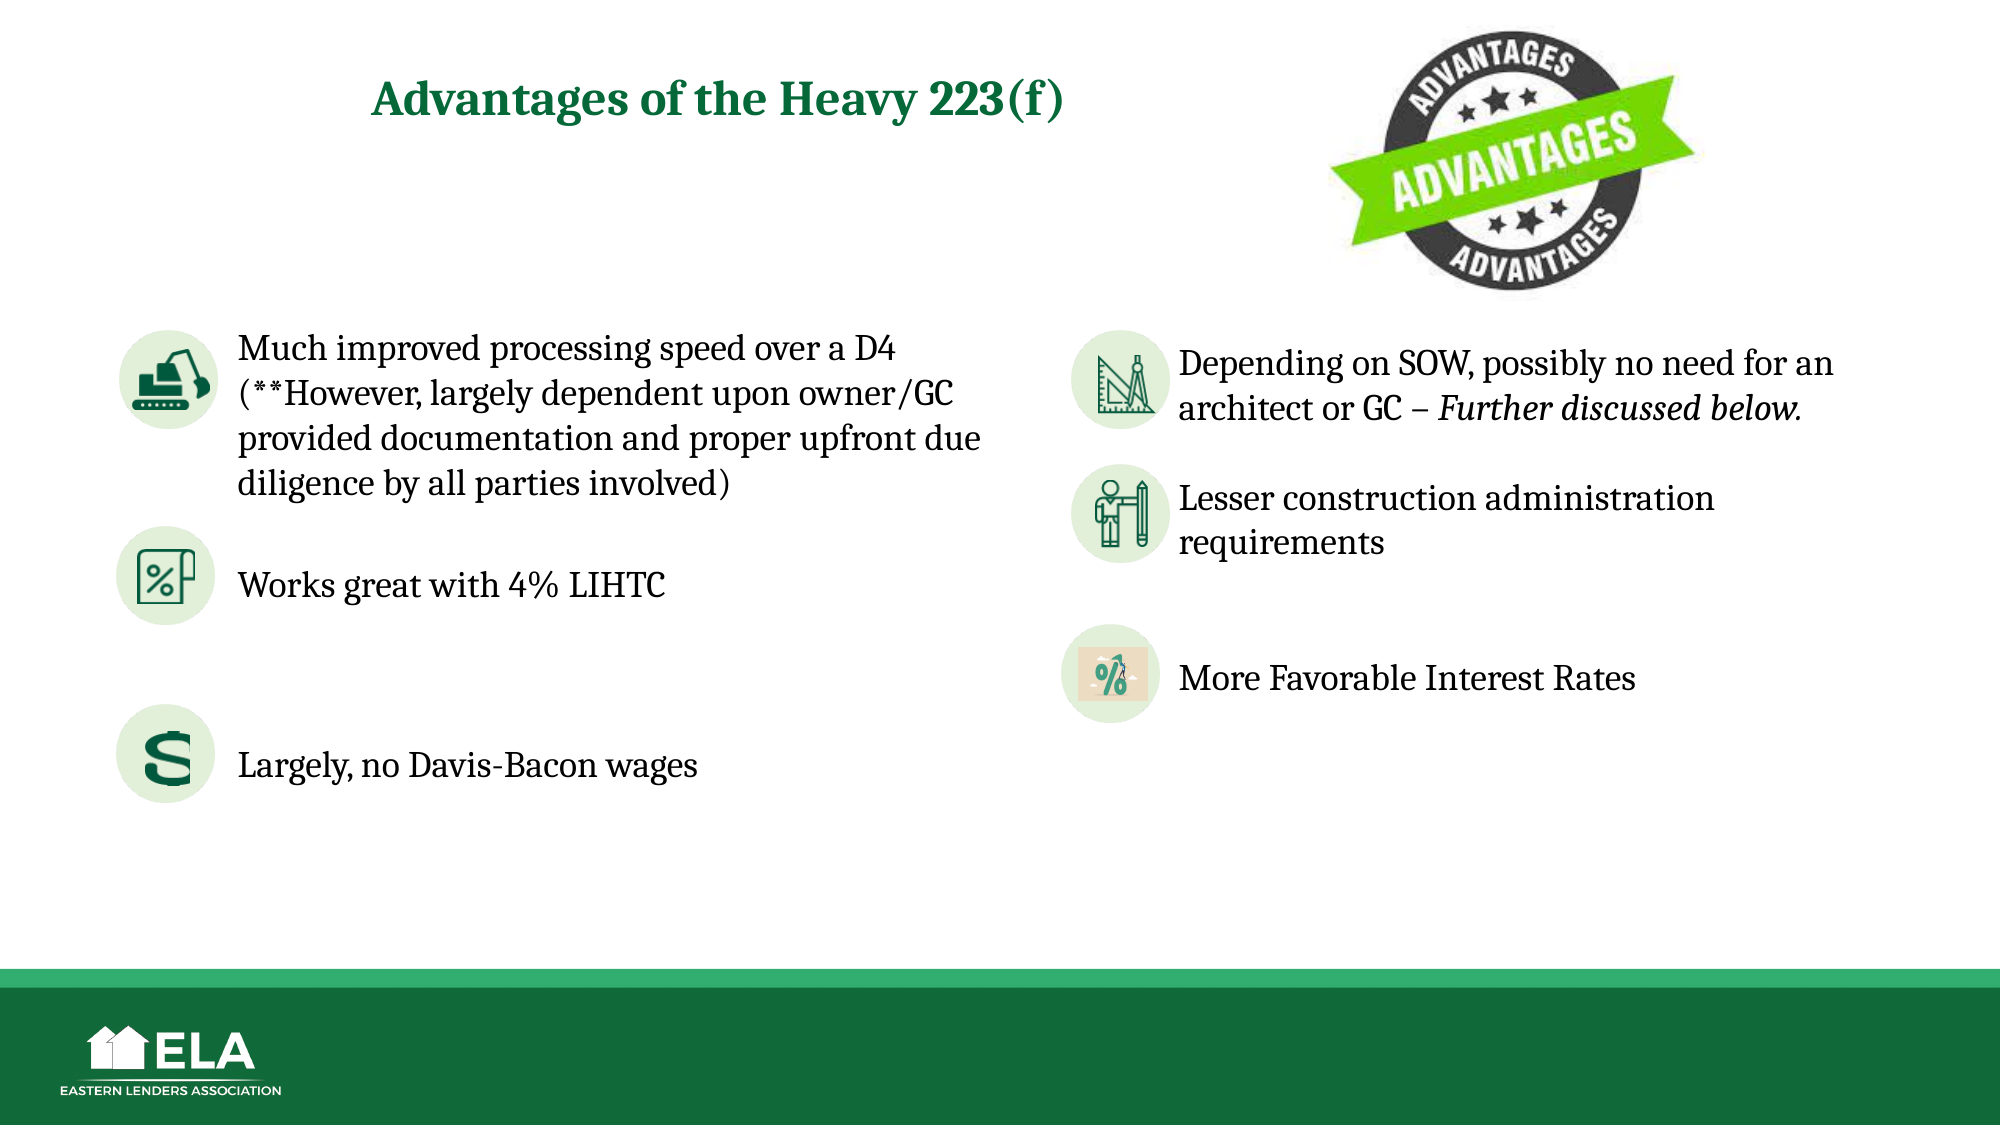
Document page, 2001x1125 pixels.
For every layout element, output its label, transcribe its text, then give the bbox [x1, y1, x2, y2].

title Advantages of the Heavy 223(f) [356, 38, 1304, 161]
picture [0, 0, 2000, 1125]
text_box Much improved processing speed over a D4 (**However, largely dependent upon owner/GC provided documentation and proper upfront due diligence by all parties involved) Works great with 4% LIHTC Largely, no Davis-Bacon wages [222, 315, 1055, 793]
text_box Depending on SOW, possibly no need for an architect or GC – Further discussed below. Lesser construction administration requirements More Favorable Interest Rates [1163, 330, 1892, 705]
